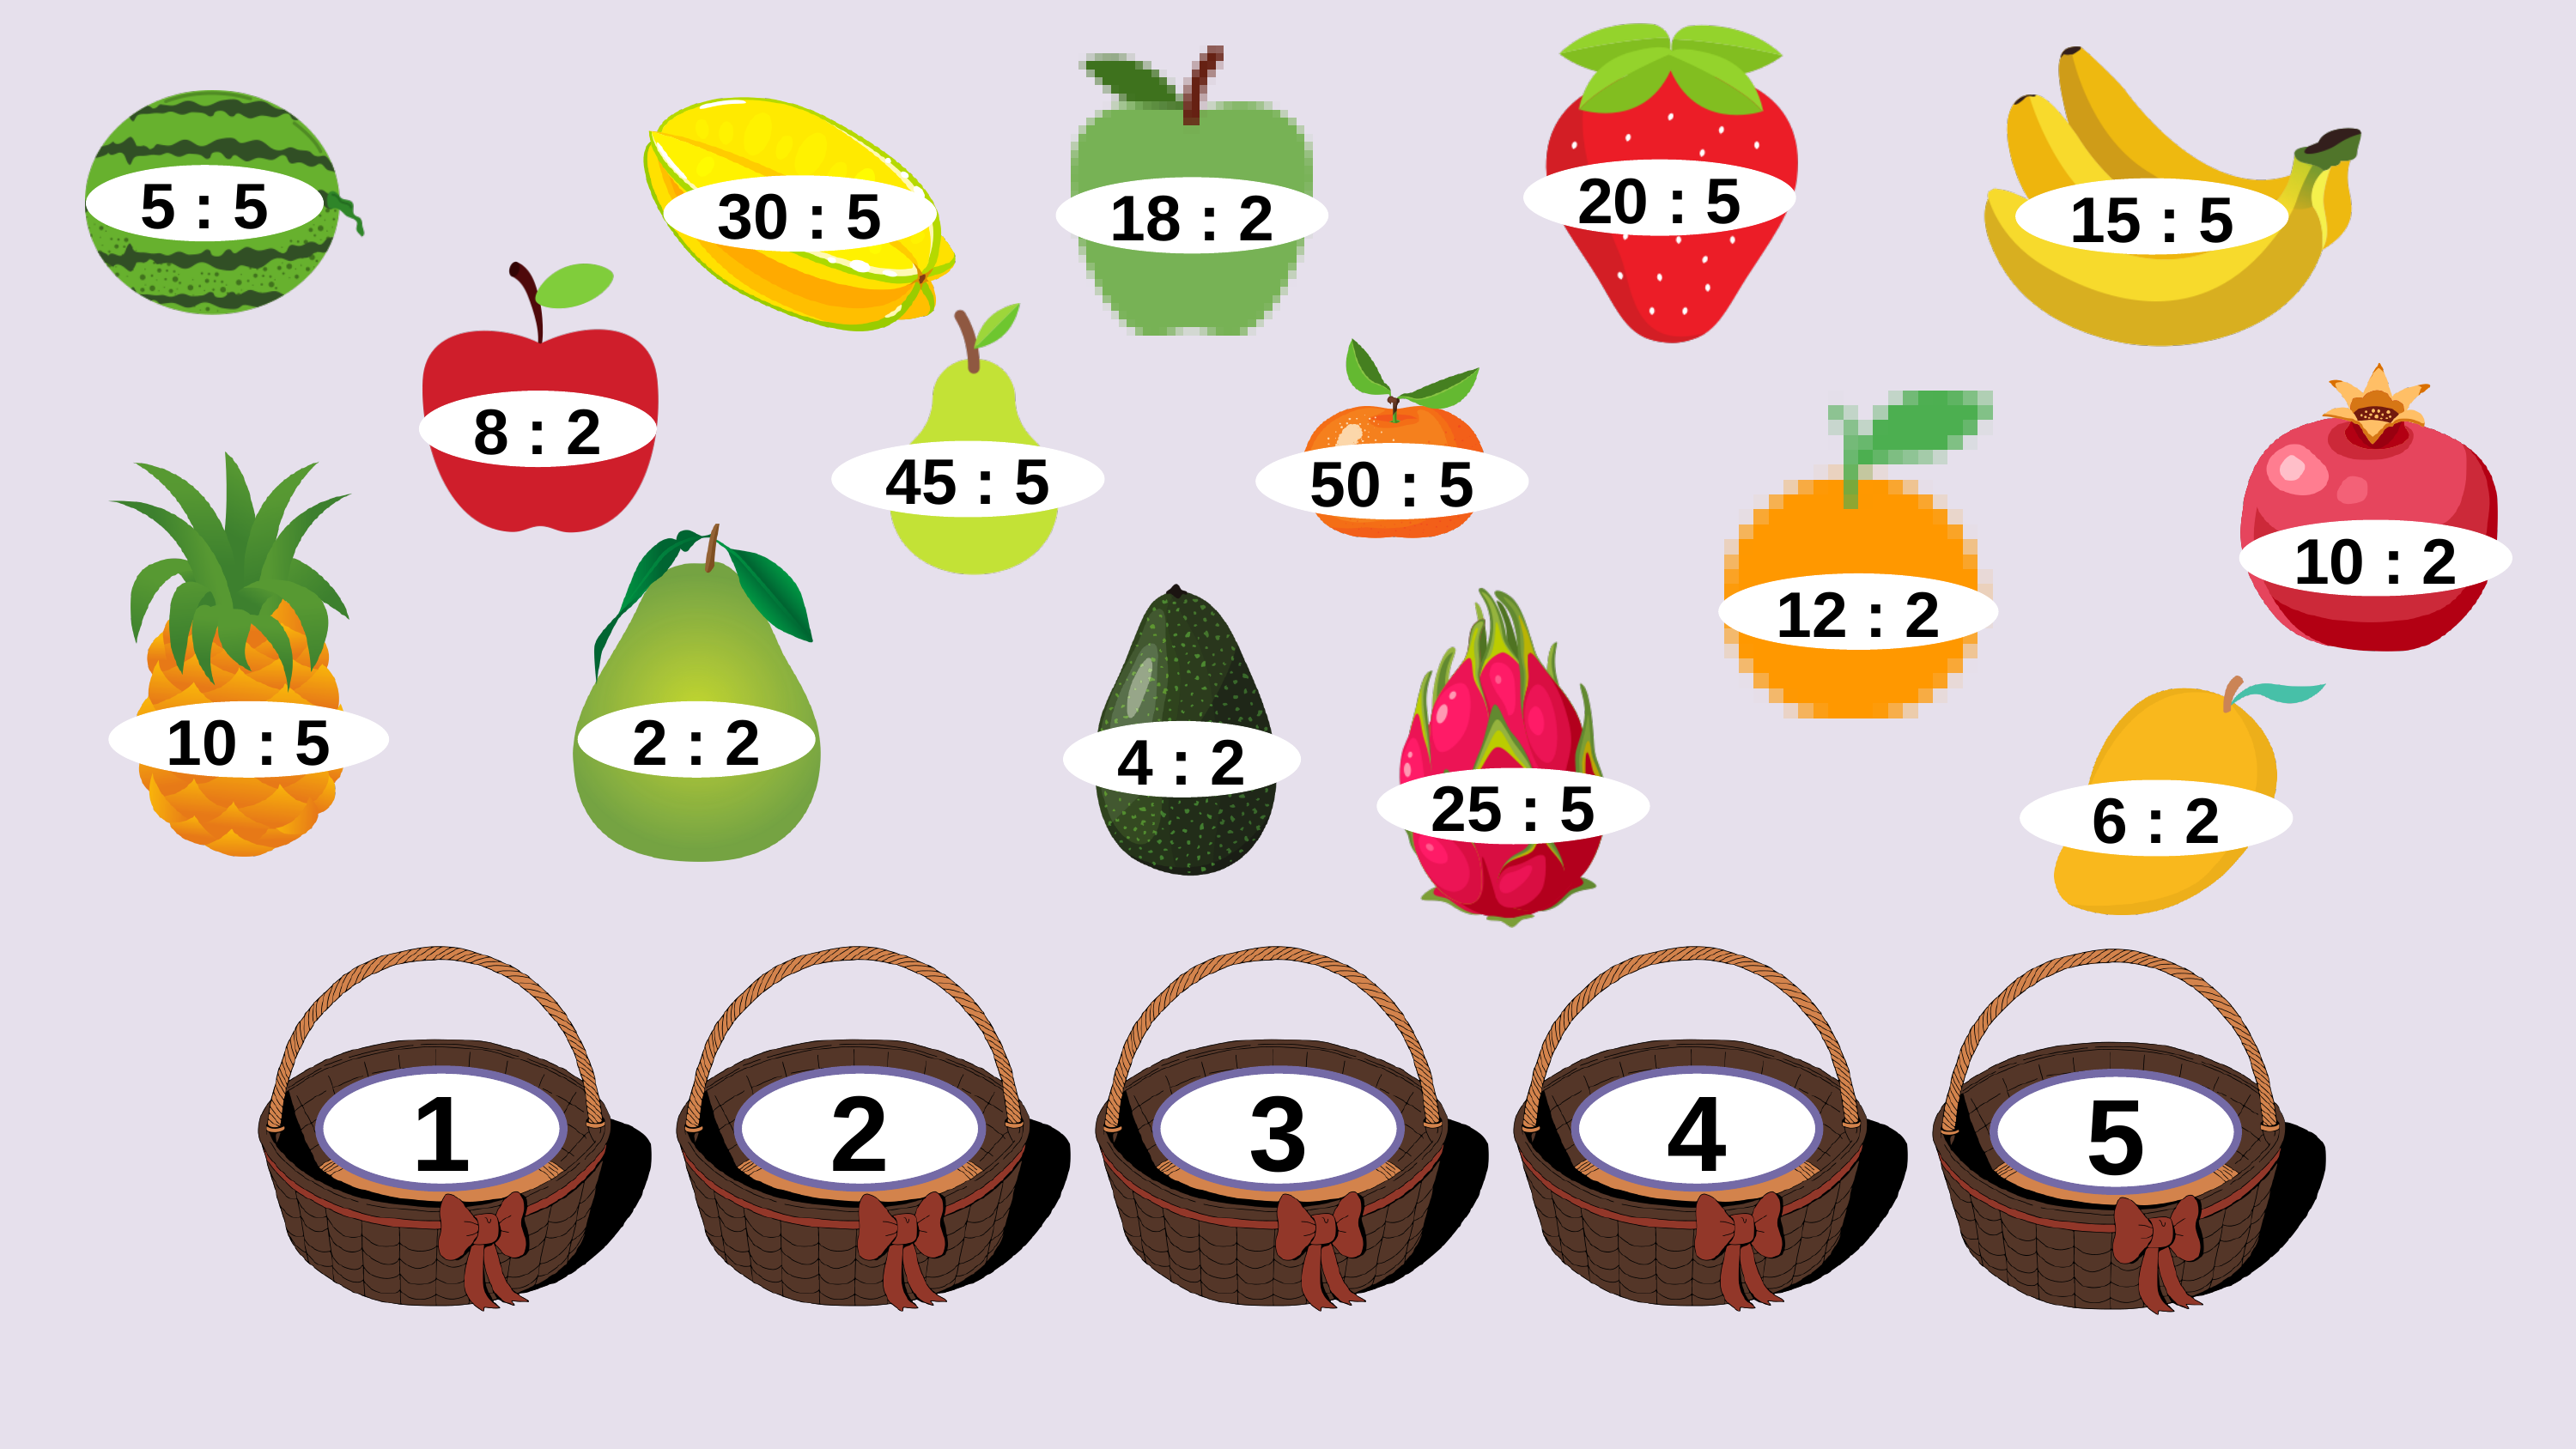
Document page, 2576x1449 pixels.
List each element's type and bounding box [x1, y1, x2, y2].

text_box [676, 945, 1071, 1312]
text_box [85, 89, 368, 315]
text_box [1717, 390, 1999, 718]
text_box [1978, 45, 2366, 360]
text_box [2238, 361, 2513, 652]
text_box [418, 258, 664, 533]
text_box [1513, 945, 1908, 1312]
text_box [635, 77, 961, 354]
text_box [108, 452, 390, 857]
text_box [1055, 45, 1329, 336]
text_box [1062, 584, 1302, 878]
text_box [573, 524, 821, 862]
text_box [1376, 584, 1650, 928]
text_box [257, 945, 652, 1312]
text_box [1094, 945, 1489, 1312]
text_box [1255, 338, 1529, 541]
text_box [830, 303, 1105, 576]
text_box [2019, 676, 2326, 916]
text_box [1931, 949, 2326, 1315]
text_box [1522, 15, 1809, 355]
